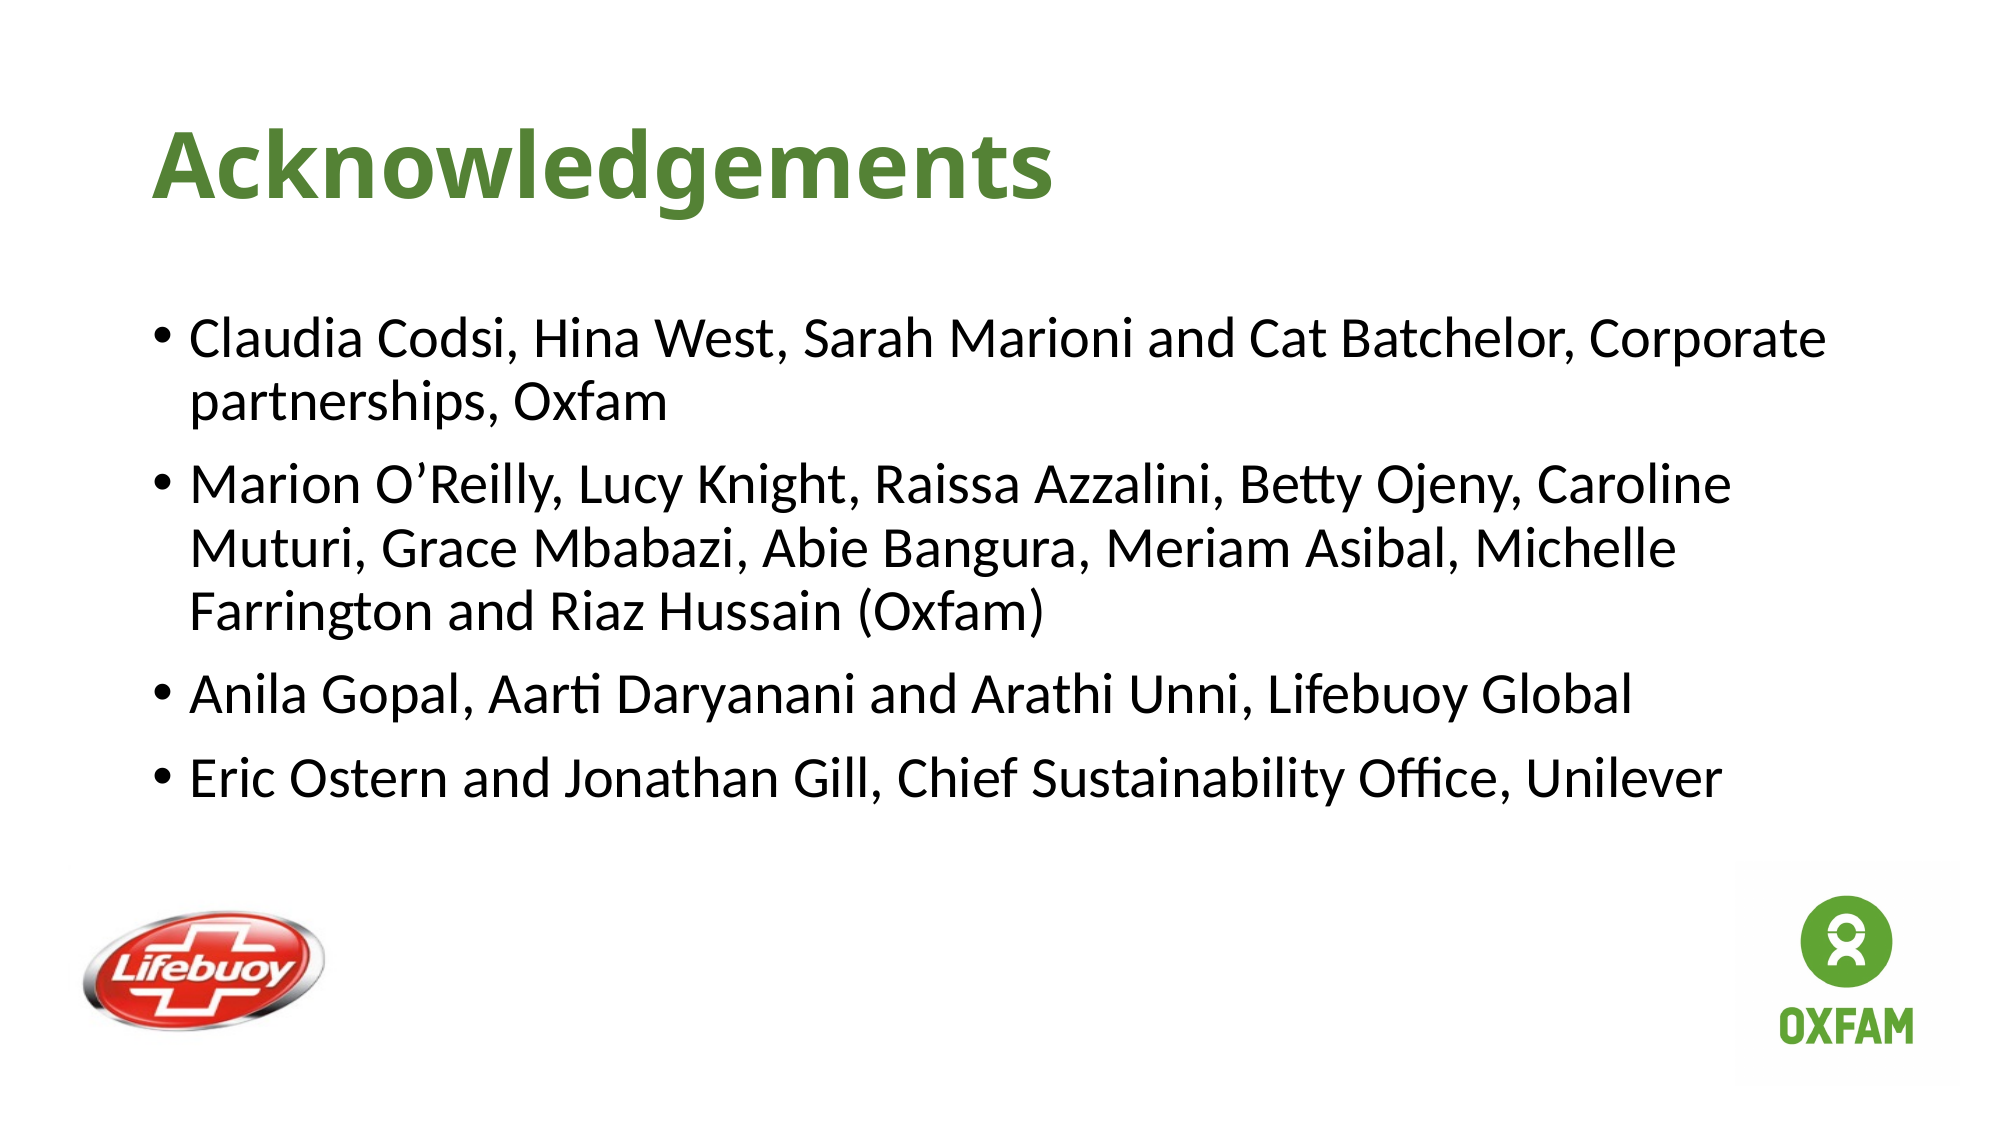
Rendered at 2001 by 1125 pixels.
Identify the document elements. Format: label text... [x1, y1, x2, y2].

title Acknowledgements [137, 59, 1863, 278]
list Claudia Codsi, Hina West, Sarah Marioni and Cat Batchelor, Corporate partnerships, Oxfam Marion O’Reilly, Lucy Knight, Raissa Azzalini, Betty Ojeny, Caroline Muturi, Grace Mbabazi, Abie Bangura, Meriam Asibal, Michelle Farrington and Riaz Hussain (Oxfam) Anila Gopal, Aarti Daryanani and Arathi Unni, Lifebuoy Global Eric Ostern and Jonathan Gill, Chief Sustainability Office, Unilever [137, 299, 1863, 1014]
picture [1735, 861, 1960, 1086]
picture [68, 865, 339, 1074]
